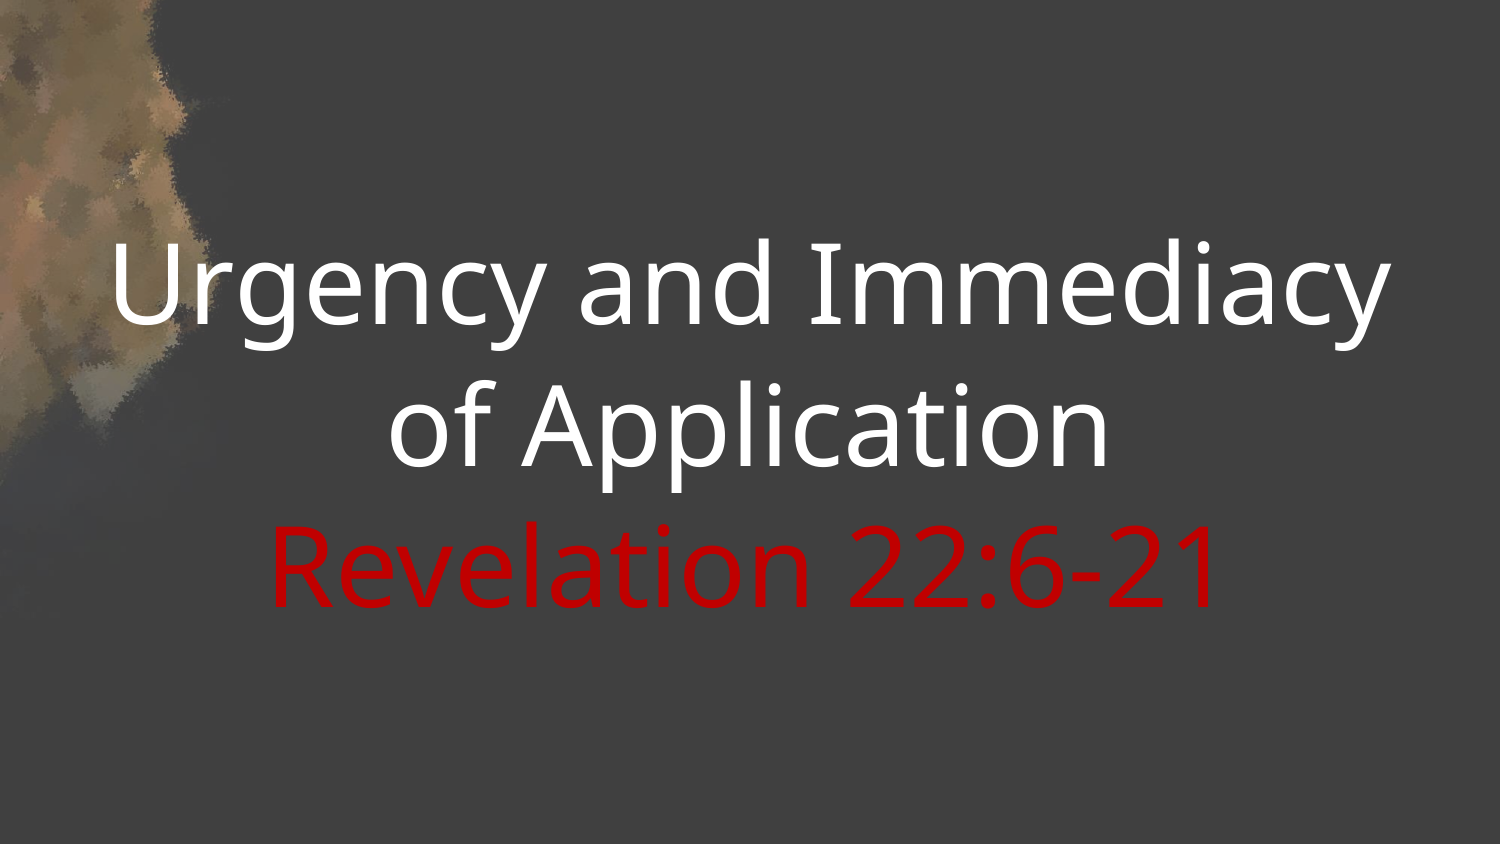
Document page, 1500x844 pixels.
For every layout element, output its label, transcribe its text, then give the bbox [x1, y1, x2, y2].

list Urgency and Immediacy of Application Revelation 22:6-21 [80, 64, 1420, 779]
